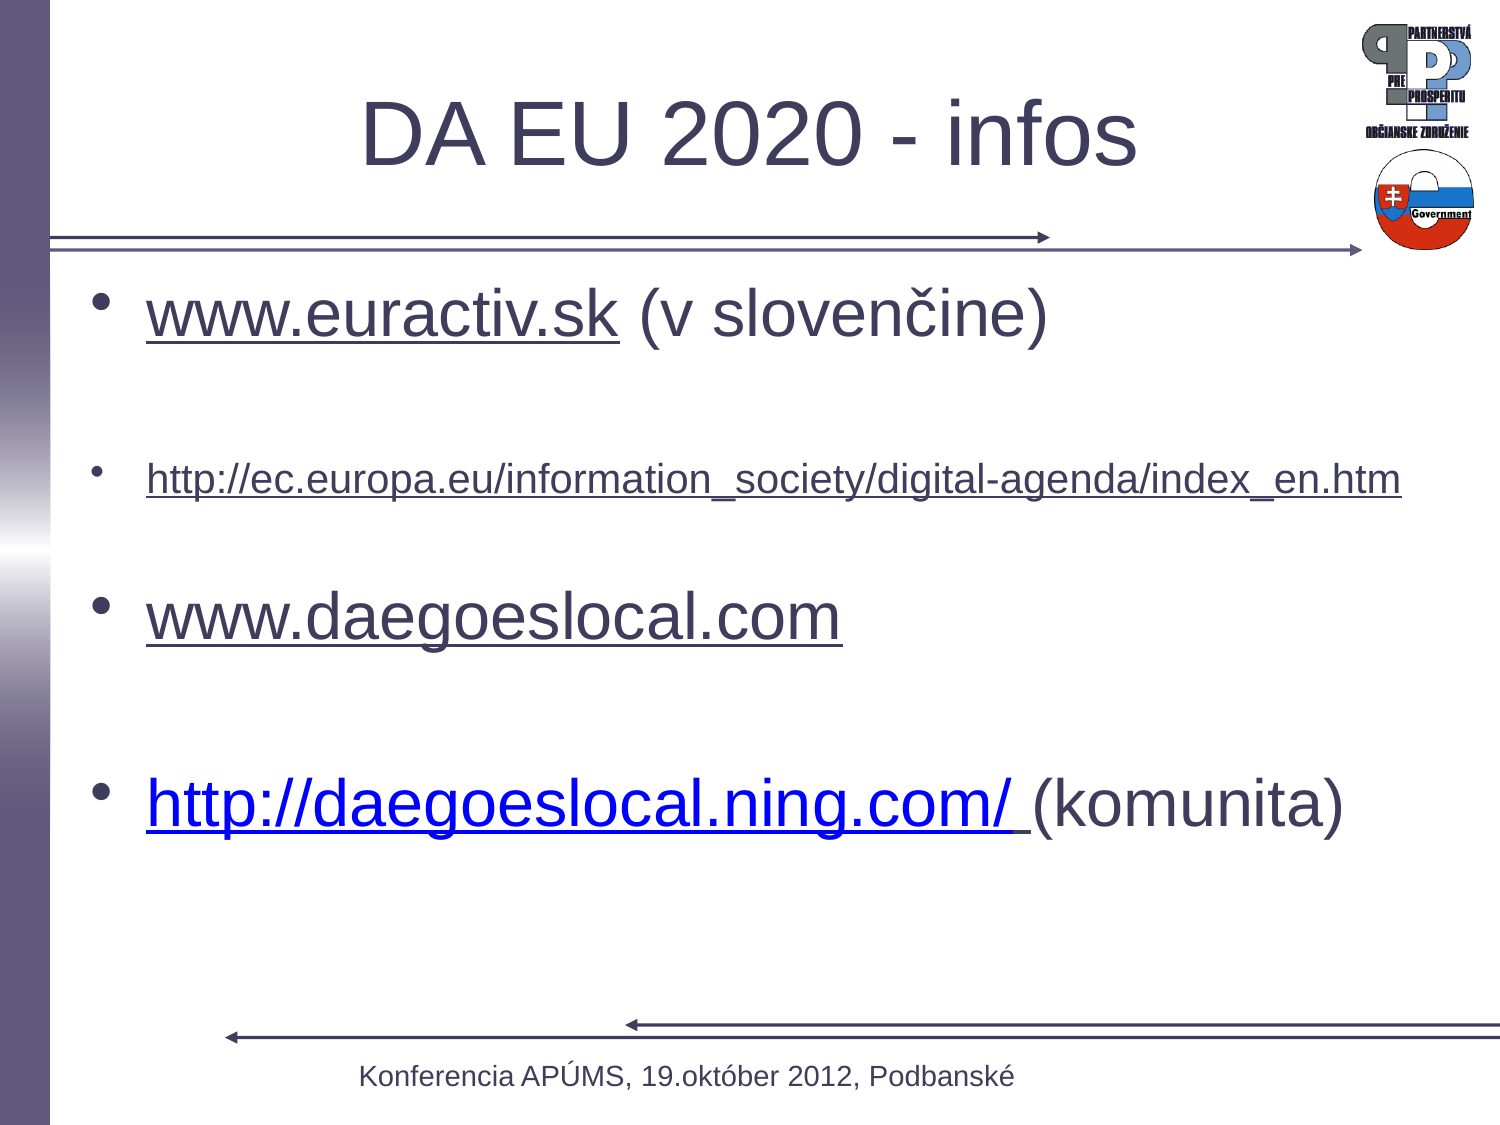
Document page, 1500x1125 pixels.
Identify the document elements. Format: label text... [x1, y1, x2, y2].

list www.euractiv.sk (v slovenčine) http://ec.europa.eu/information_society/digital-agenda/index_en.htm www.daegoeslocal.com http://daegoeslocal.ning.com/ (komunita) [74, 262, 1426, 1006]
picture [1362, 24, 1471, 138]
footer Konferencia APÚMS, 19.október 2012, Podbanské [49, 1049, 1326, 1103]
title DA EU 2020 - infos [74, 44, 1426, 213]
picture [1374, 149, 1474, 250]
